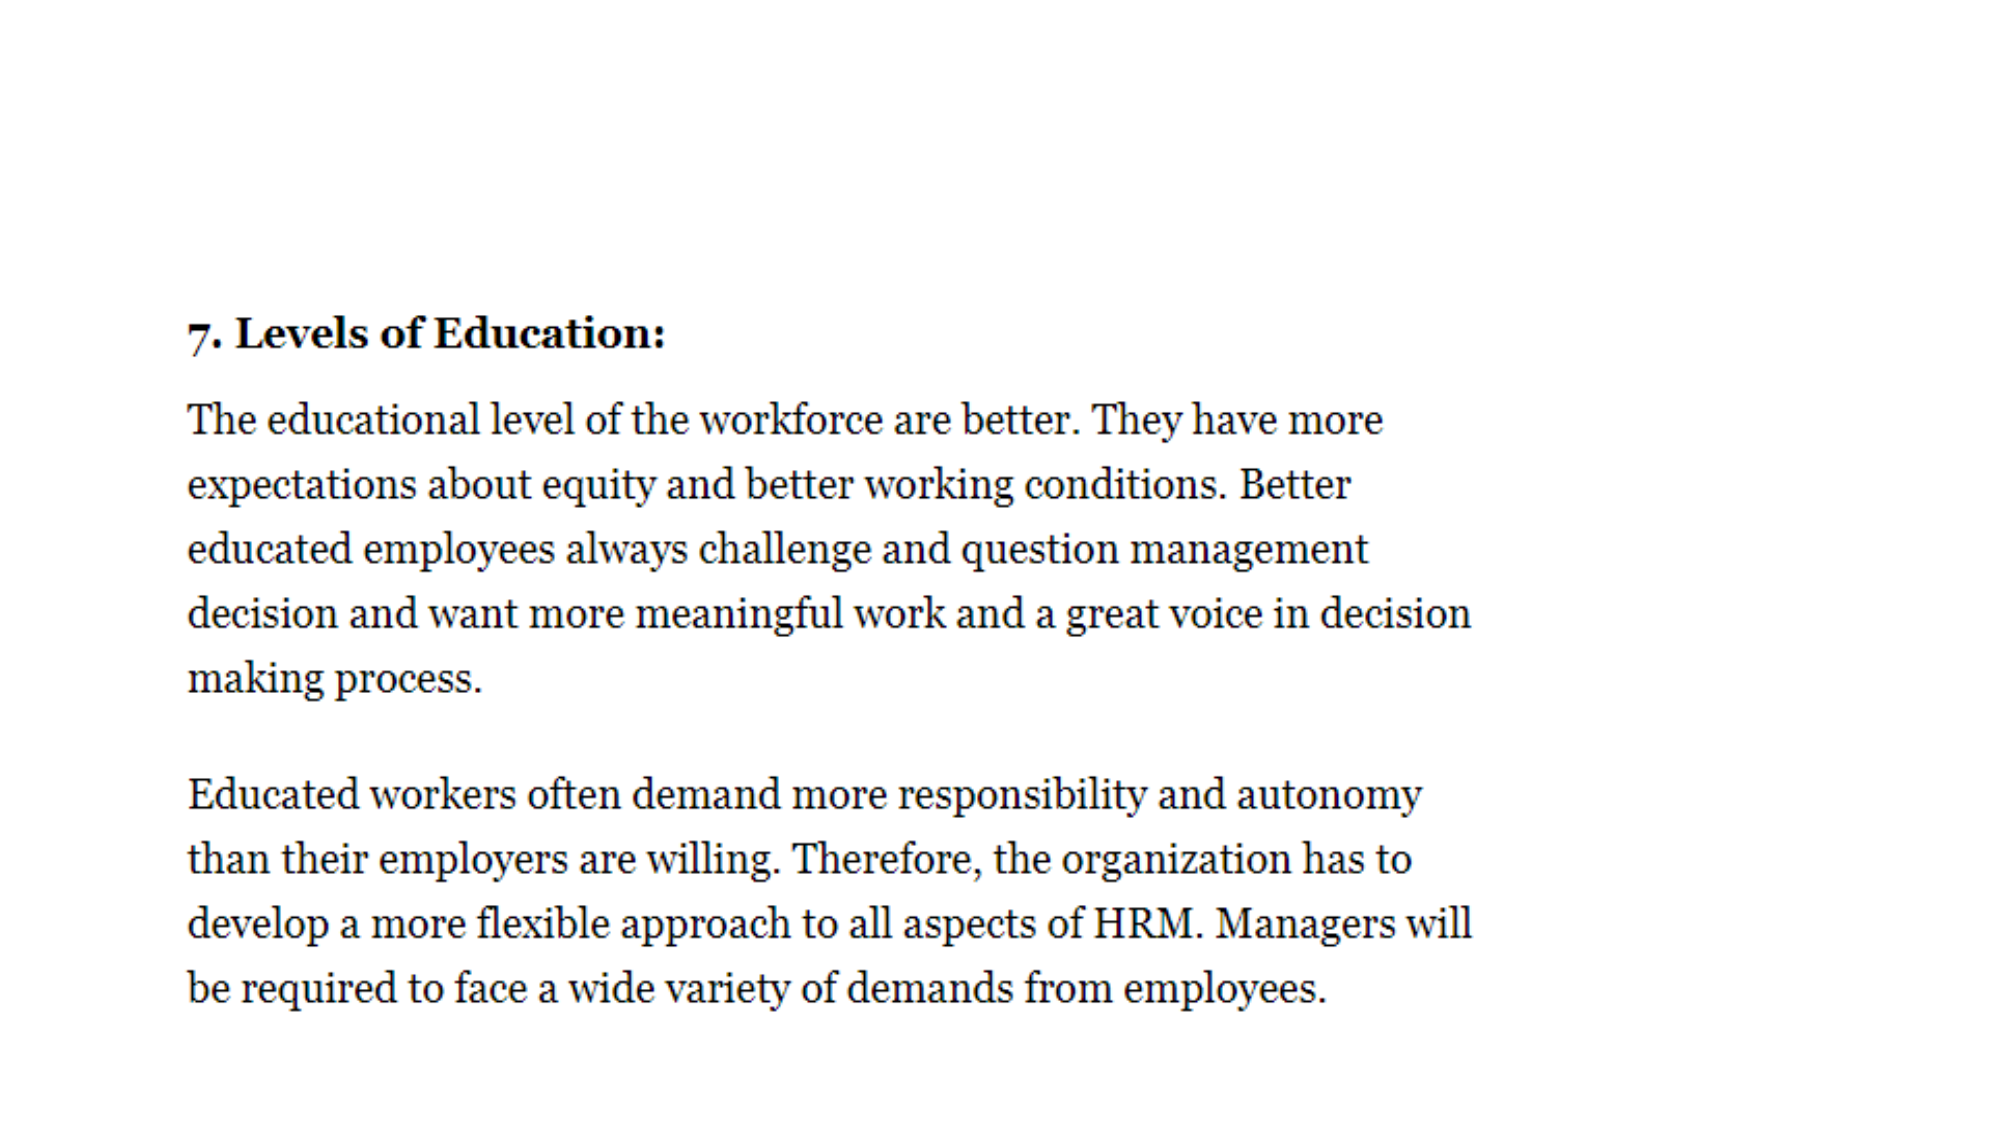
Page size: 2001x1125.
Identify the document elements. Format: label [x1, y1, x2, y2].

list [168, 314, 1503, 1044]
